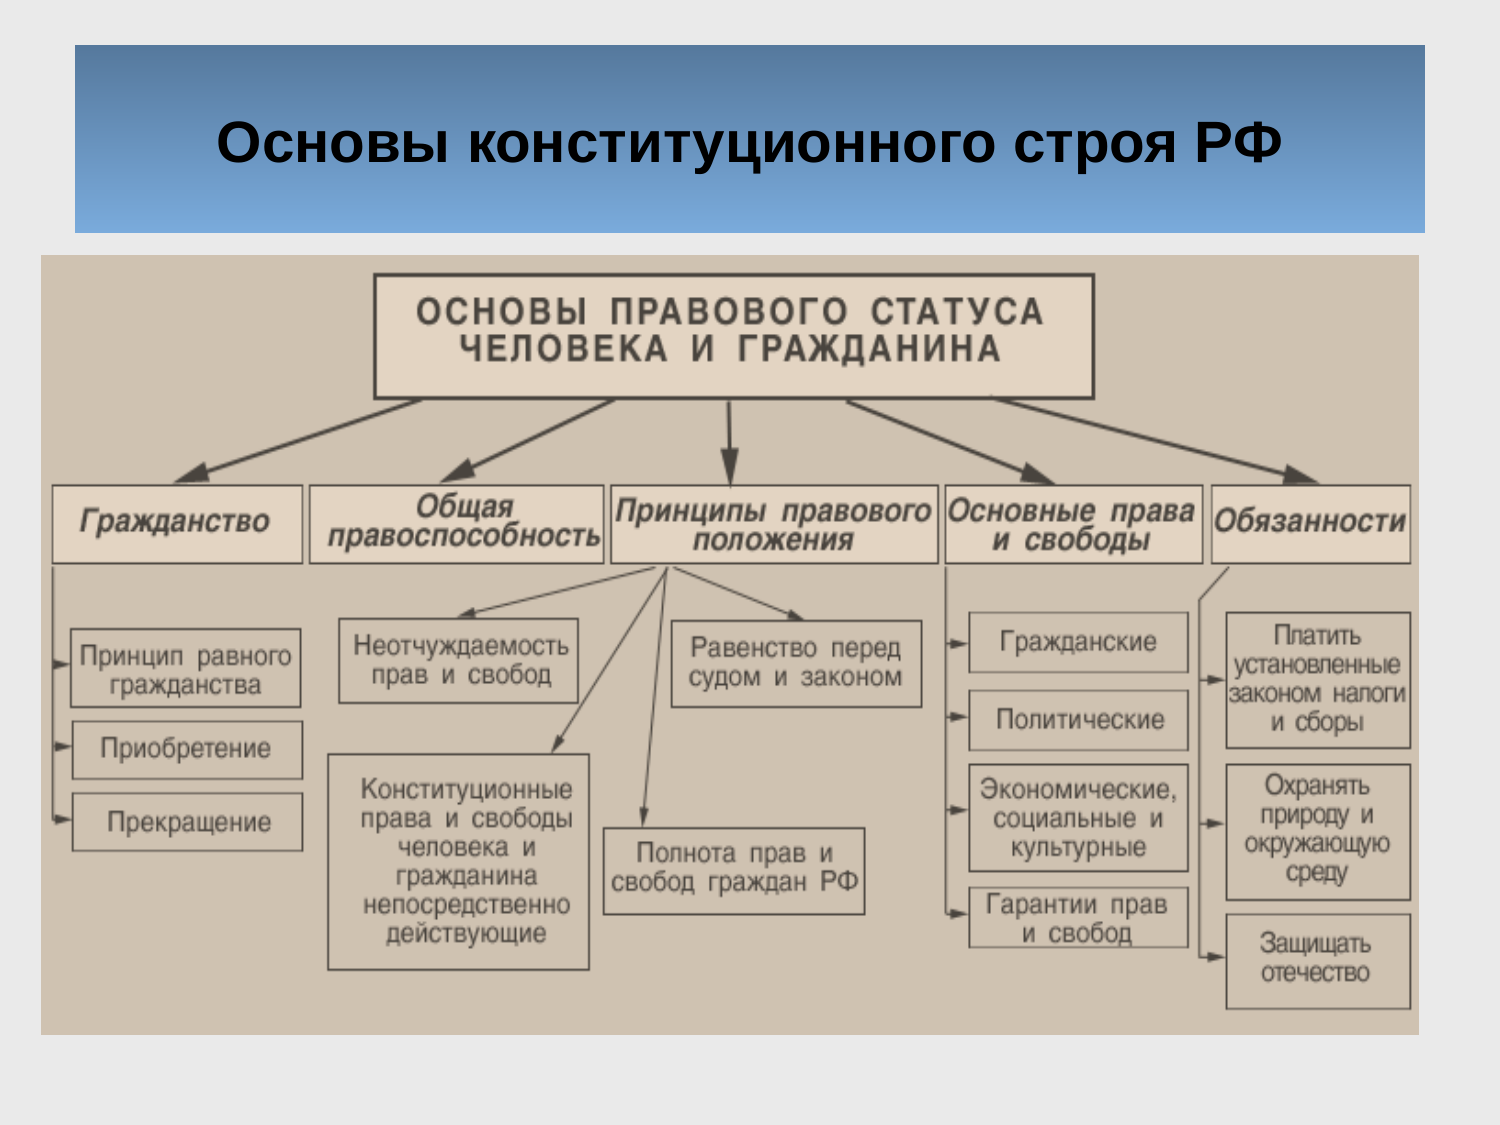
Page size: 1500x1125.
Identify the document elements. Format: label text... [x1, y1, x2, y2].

title Основы конституционного строя РФ [74, 44, 1426, 233]
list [40, 255, 1419, 1036]
